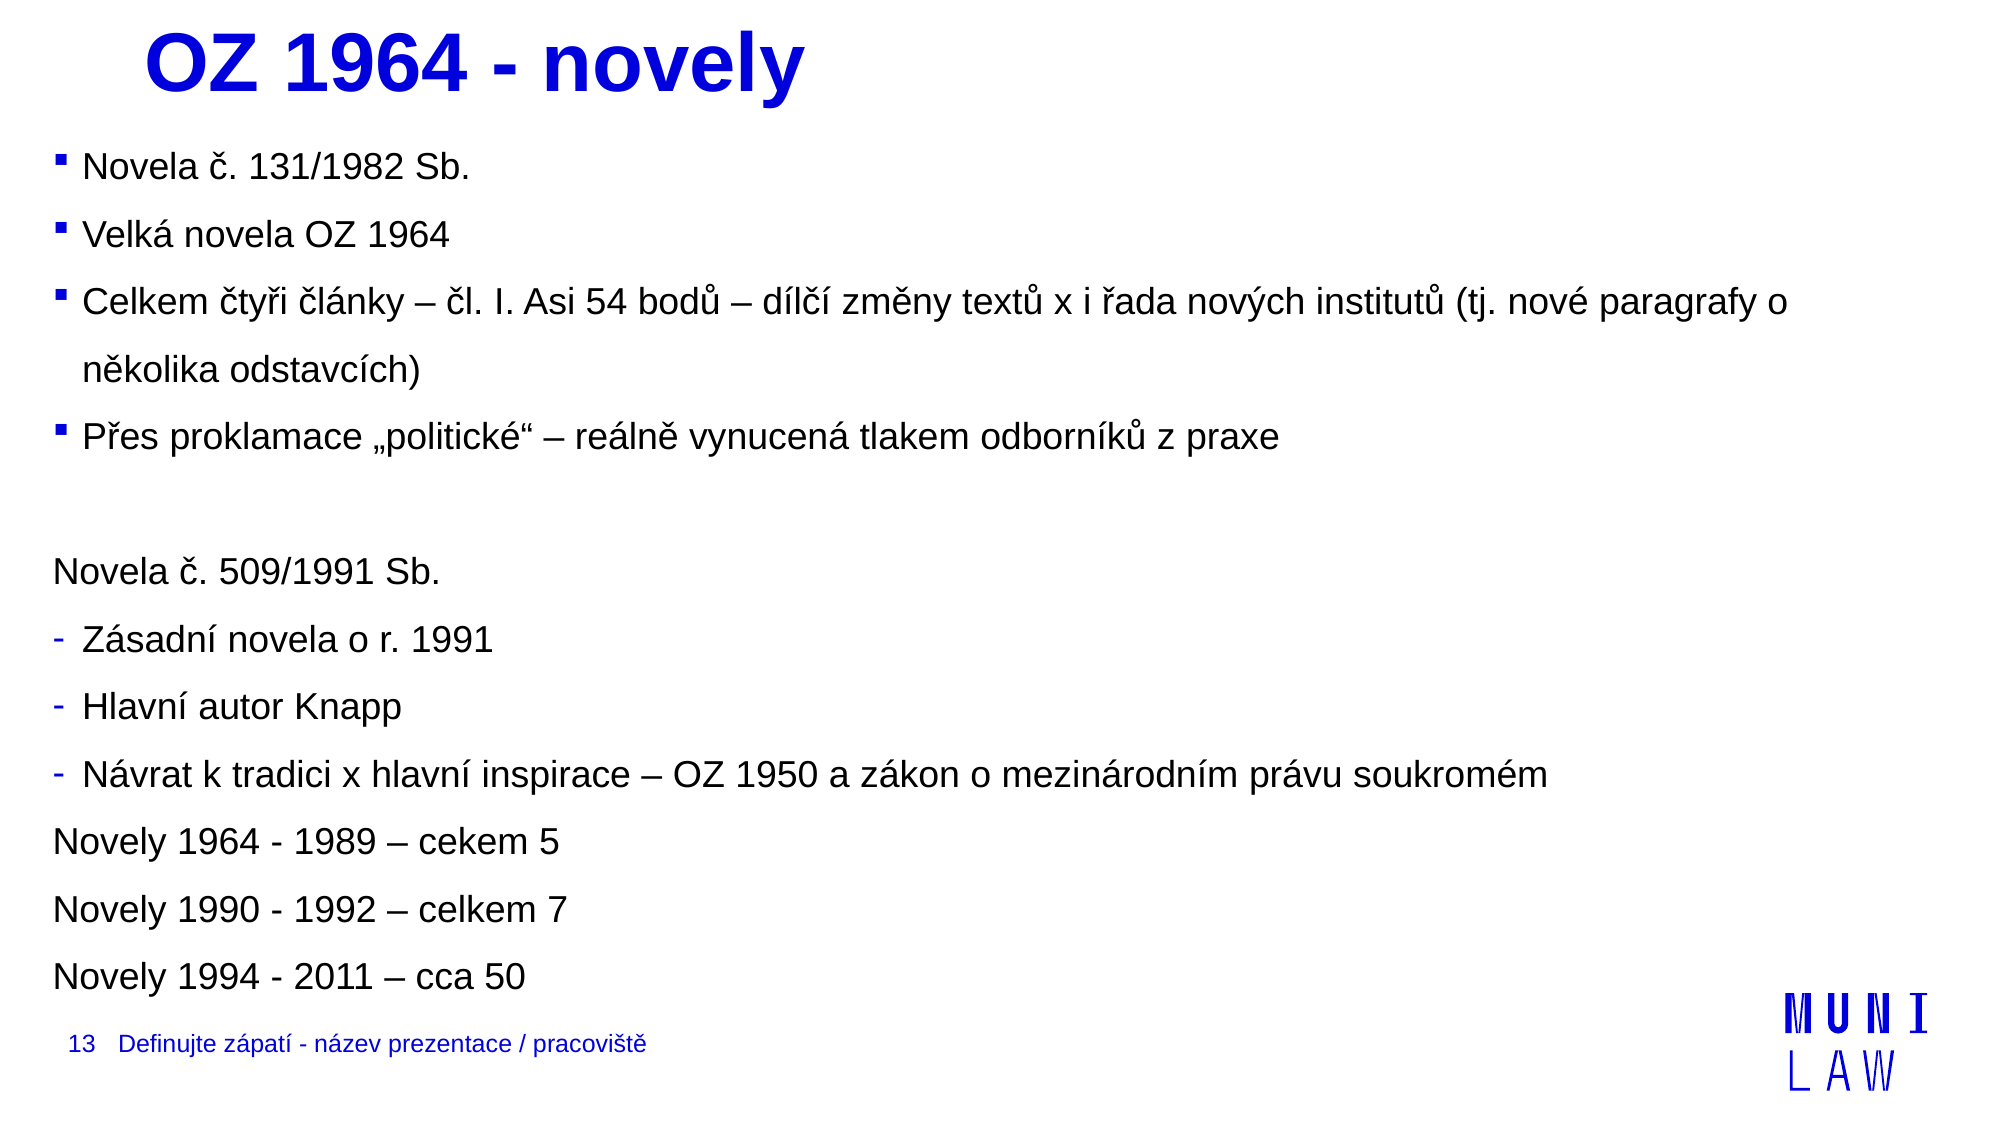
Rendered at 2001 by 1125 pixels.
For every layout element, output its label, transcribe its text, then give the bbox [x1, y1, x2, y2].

slide_number 13 [67, 1022, 110, 1063]
list Novela č. 131/1982 Sb. Velká novela OZ 1964 Celkem čtyři články – čl. I. Asi 54 bodů – dílčí změny textů x i řada nových institutů (tj. nové paragrafy o několika odstavcích) Přes proklamace „politické“ – reálně vynucená tlakem odborníků z praxe Novela č. 509/1991 Sb. Zásadní novela o r. 1991 Hlavní autor Knapp Návrat k tradici x hlavní inspirace – OZ 1950 a zákon o mezinárodním právu soukromém Novely 1964 - 1989 – cekem 5 Novely 1990 - 1992 – celkem 7 Novely 1994 - 2011 – cca 50 [40, 119, 1882, 1022]
footer Definujte zápatí - název prezentace / pracoviště [118, 1022, 1418, 1063]
title OZ 1964 - novely [144, 24, 1909, 99]
